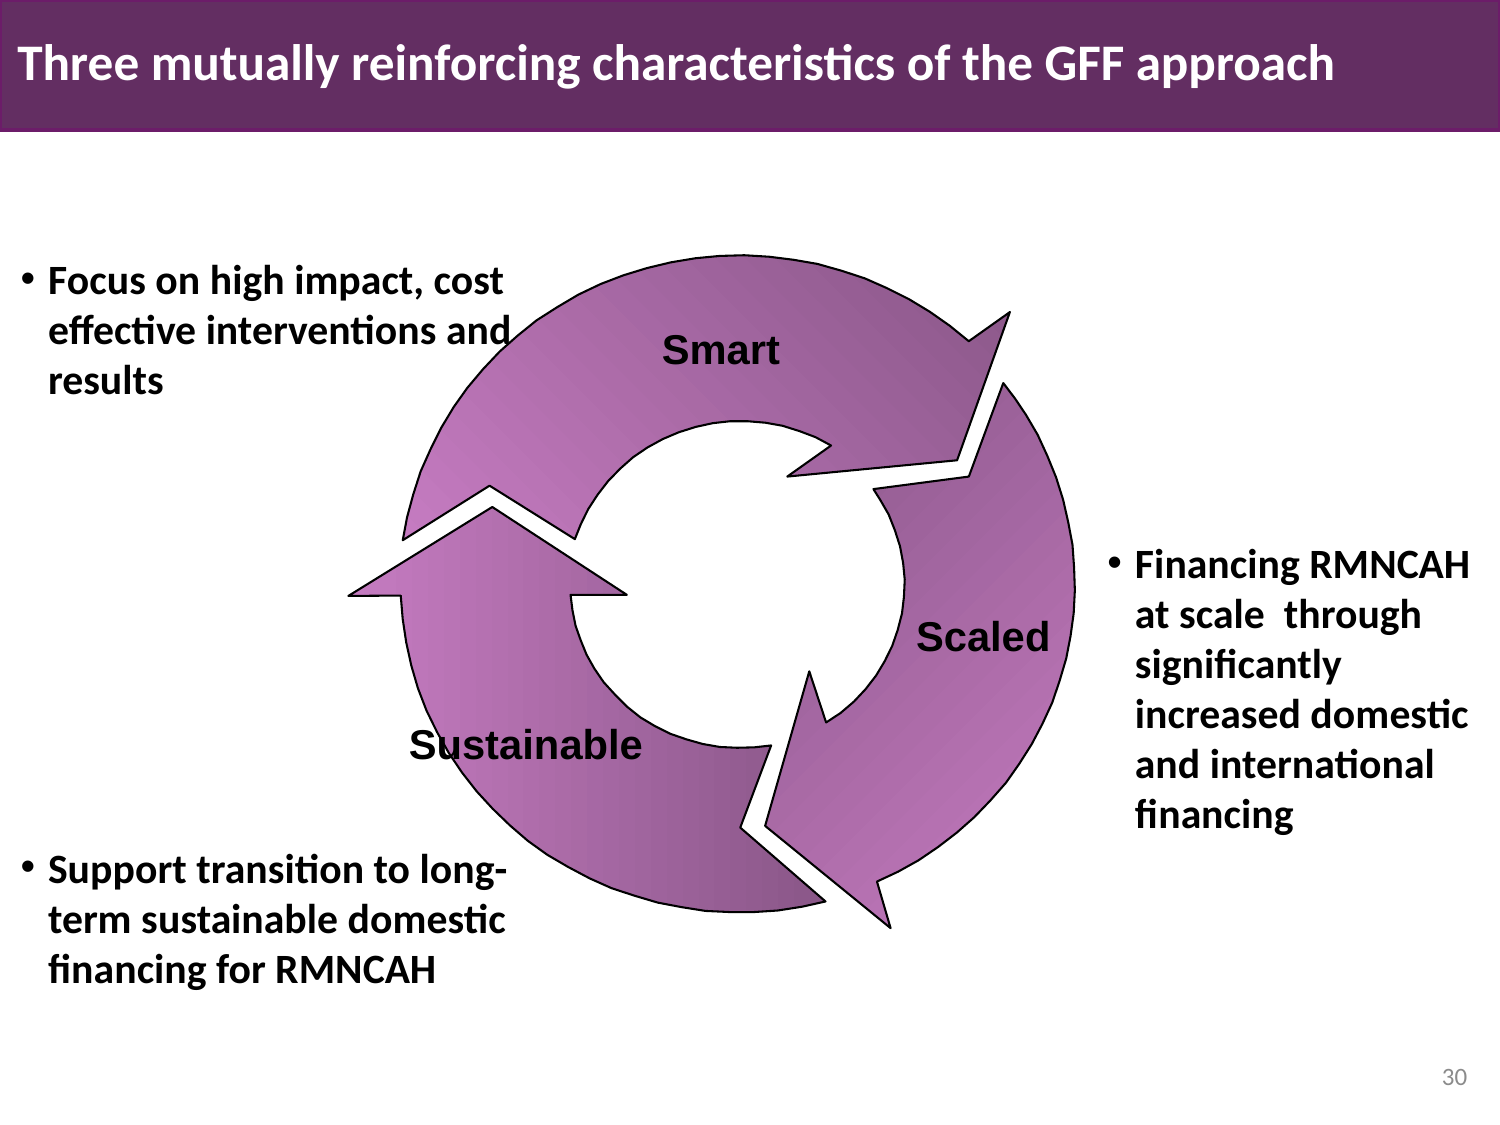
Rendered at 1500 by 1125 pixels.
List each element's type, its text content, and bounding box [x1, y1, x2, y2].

text_box [348, 506, 640, 717]
slide_number 30 [1132, 1045, 1483, 1106]
text_box Financing RMNCAH at scale through significantly increased domestic and international financing [1092, 479, 1500, 845]
text_box [765, 637, 1066, 929]
text_box [459, 722, 826, 913]
text_box Smart [565, 322, 917, 373]
text_box [873, 383, 1075, 633]
text_box Sustainable [402, 717, 649, 769]
text_box Focus on high impact, cost effective interventions and results [5, 245, 565, 411]
text_box [402, 255, 1010, 541]
text_box Scaled [895, 609, 1071, 660]
title Three mutually reinforcing characteristics of the GFF approach [2, 0, 1485, 123]
text_box Support transition to long-term sustainable domestic financing for RMNCAH [5, 834, 586, 999]
